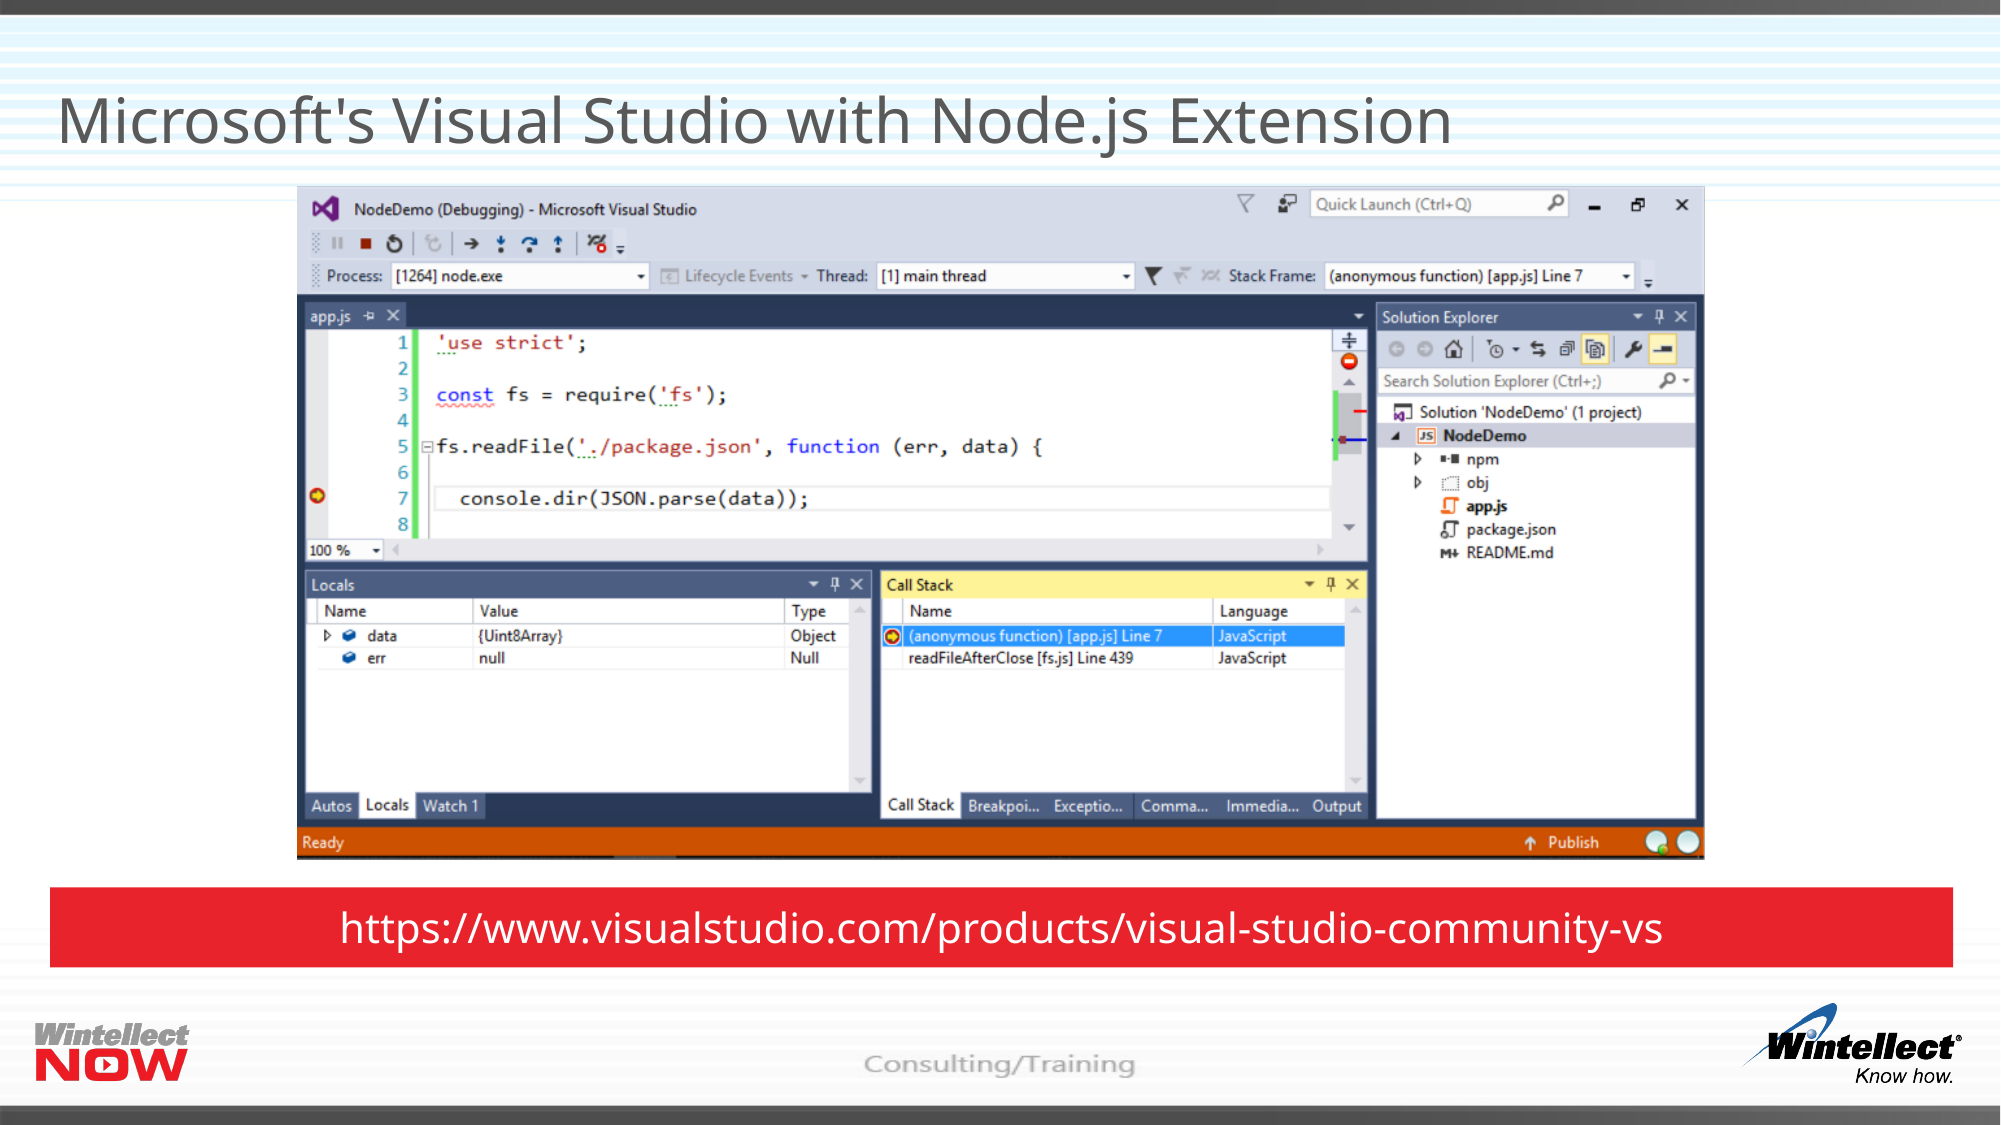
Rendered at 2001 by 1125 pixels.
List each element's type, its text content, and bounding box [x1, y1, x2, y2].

picture [0, 0, 2001, 1125]
text_box https://www.visualstudio.com/products/visual-studio-community-vs [50, 887, 1954, 968]
title Microsoft's Visual Studio with Node.js Extension [41, 17, 1958, 220]
